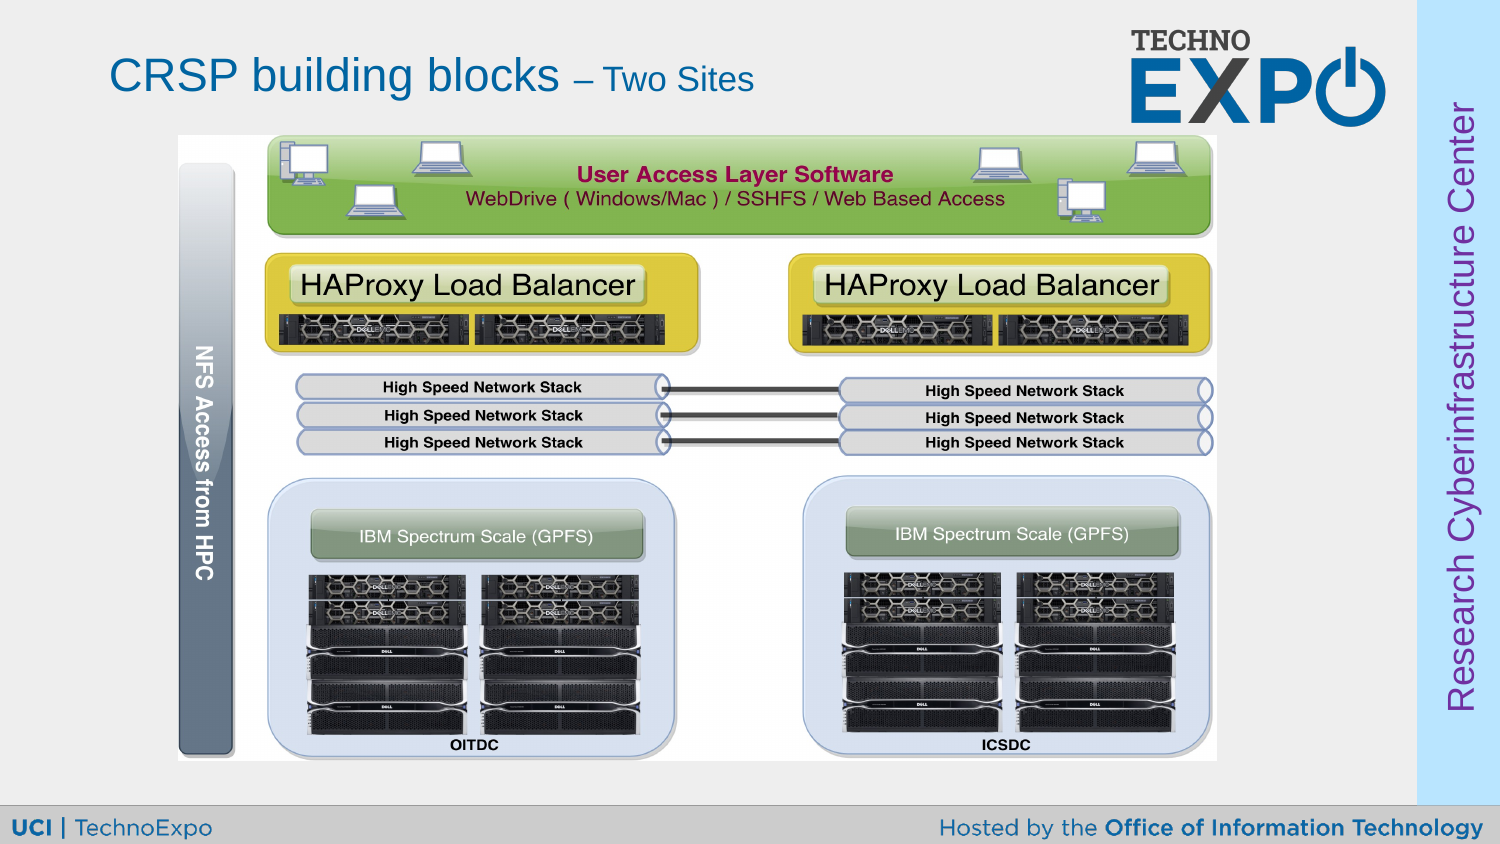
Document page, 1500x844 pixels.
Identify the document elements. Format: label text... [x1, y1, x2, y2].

title CRSP building blocks – Two Sites [45, 54, 819, 116]
picture [1121, 21, 1399, 133]
picture [178, 135, 1217, 761]
picture [0, 801, 1500, 844]
